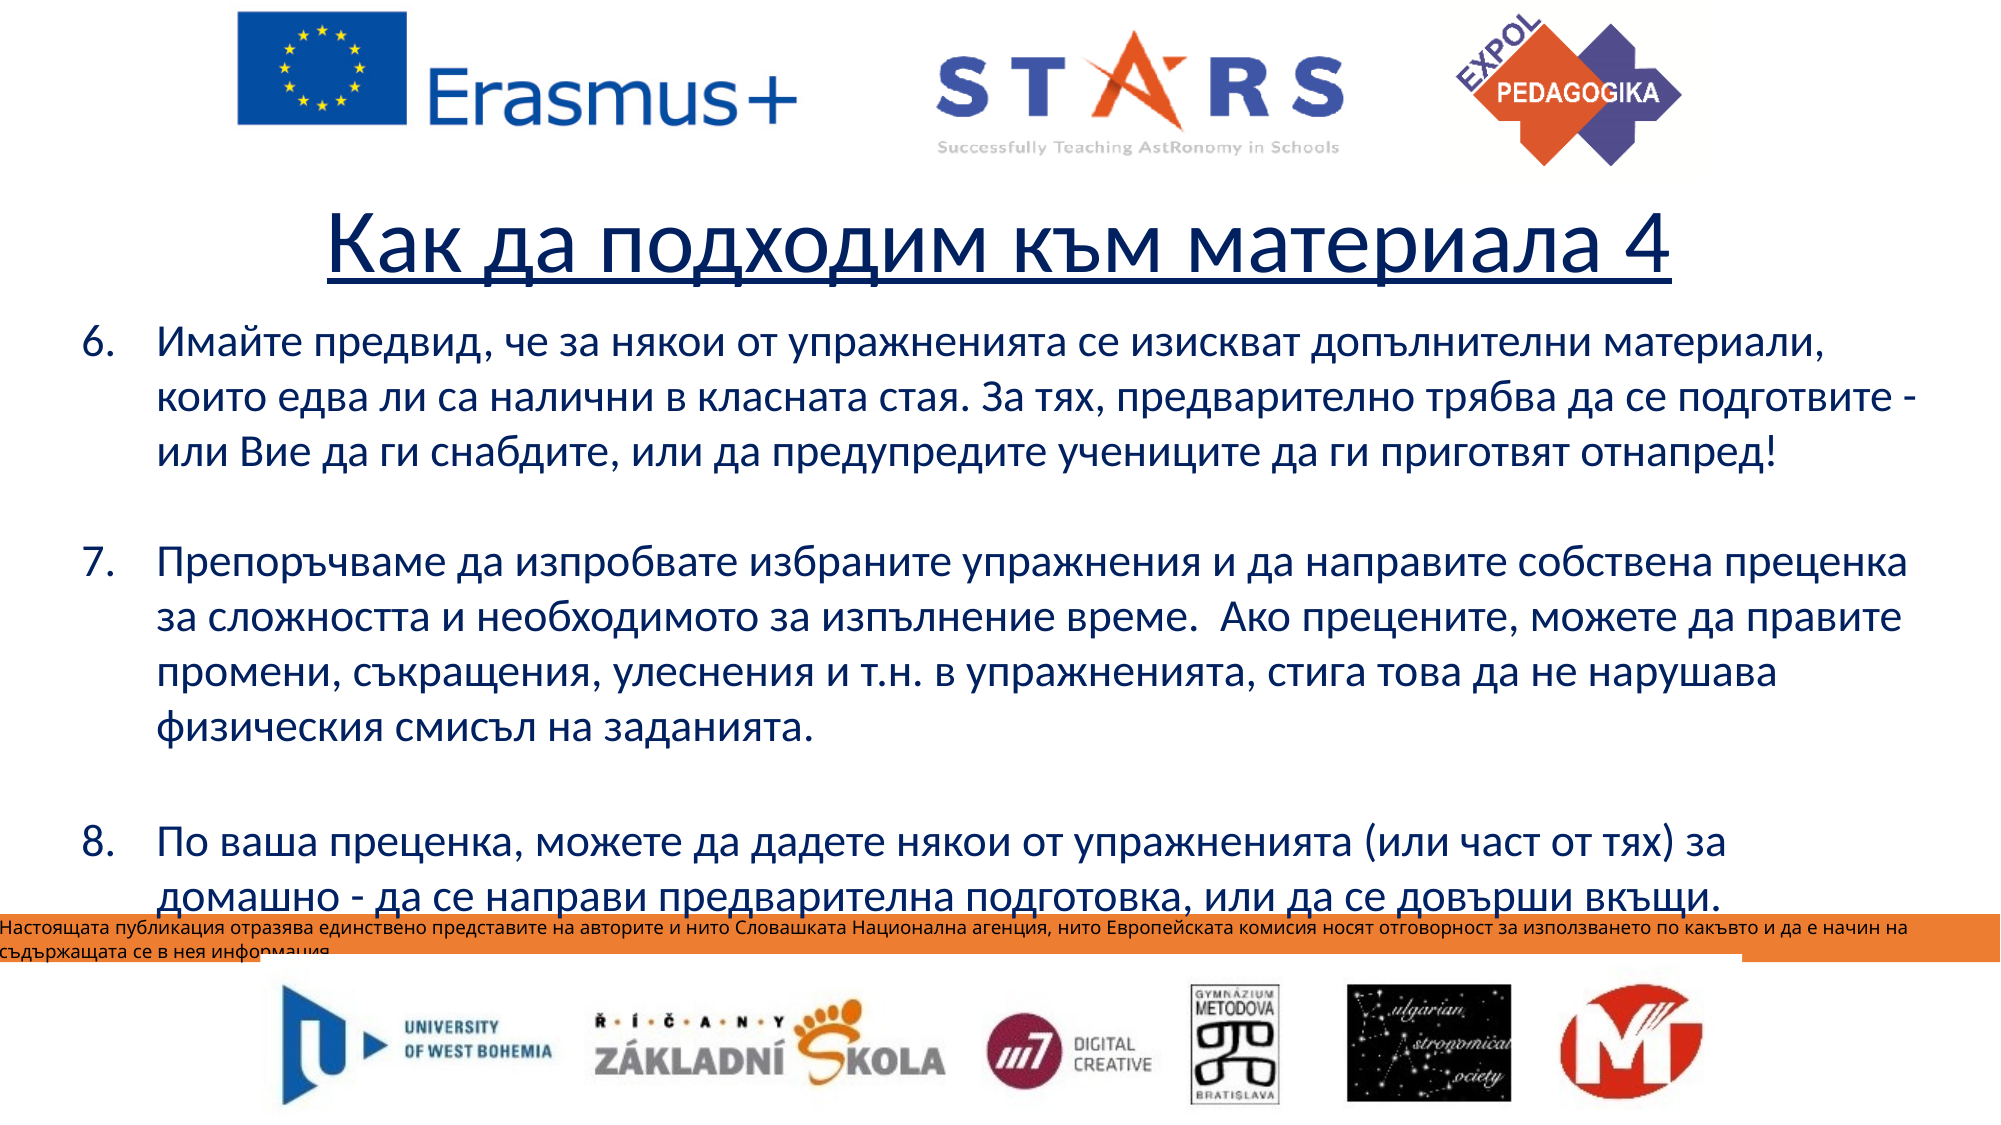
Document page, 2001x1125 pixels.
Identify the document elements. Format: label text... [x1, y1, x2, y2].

text_box Как да подходим към материала 4 [0, 180, 2000, 291]
text_box Имайте предвид, че за някои от упражненията се изискват допълнителни материали, които едва ли са налични в класната стая. За тях, предварително трябва да се подготвите - или Вие да ги снабдите, или да предупредите учениците да ги приготвят отнапред! Препоръчваме да изпробвате избраните упражнения и да направите собствена преценка за сложността и необходимото за изпълнение време. Ако прецените, можете да правите промени, съкращения, улеснения и т.н. в упражненията, стига това да не нарушава физическия смисъл на заданията. По ваша преценка, можете да дадете някои от упражненията (или част от тях) за домашно - да се направи предварителна подготовка, или да се довърши вкъщи. [81, 310, 1919, 921]
picture [260, 954, 1743, 1125]
text_box Настоящата публикация отразява единствено представите на авторите и нито Словашката Национална агенция, нито Европейската комисия носят отговорност за използването по какъвто и да е начин на съдържащата се в нея информация. [0, 914, 2000, 963]
picture [205, 0, 1795, 181]
